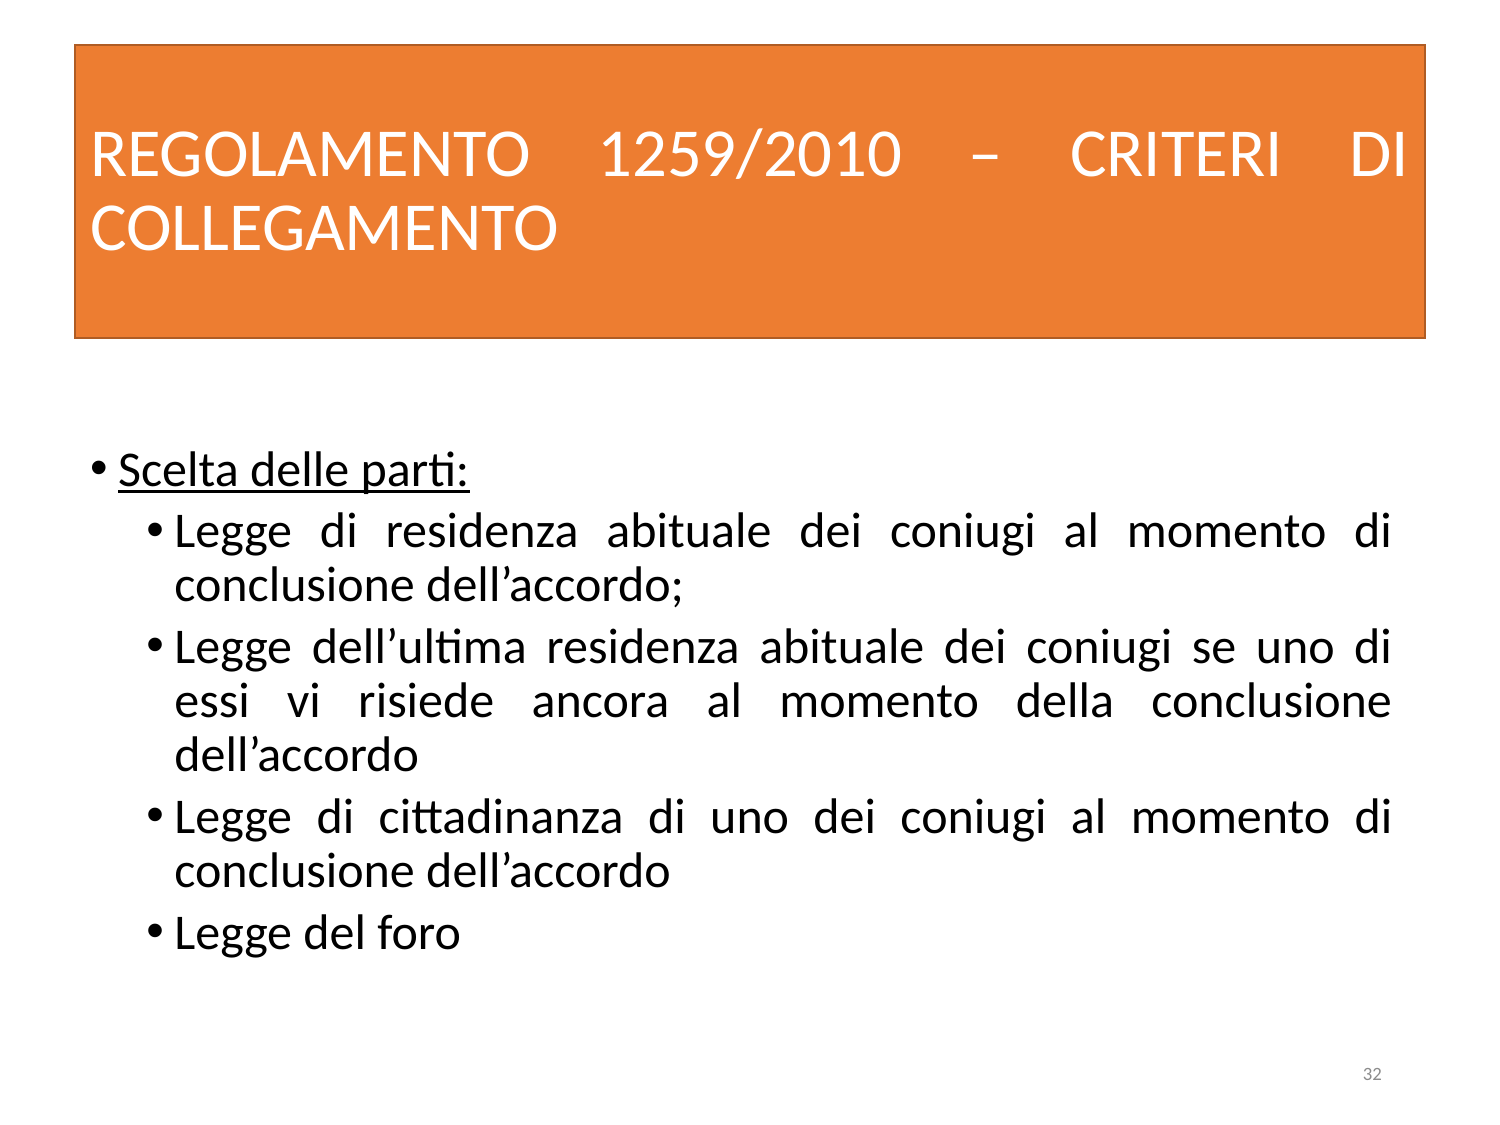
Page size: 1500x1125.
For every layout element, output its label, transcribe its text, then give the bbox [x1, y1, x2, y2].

list Scelta delle parti: Legge di residenza abituale dei coniugi al momento di conclusione dell’accordo; Legge dell’ultima residenza abituale dei coniugi se uno di essi vi risiede ancora al momento della conclusione dell’accordo Legge di cittadinanza di uno dei coniugi al momento di conclusione dell’accordo Legge del foro [75, 435, 1408, 1125]
slide_number 32 [1059, 1042, 1397, 1103]
title REGOLAMENTO 1259/2010 – CRITERI DI COLLEGAMENTO [74, 44, 1426, 339]
